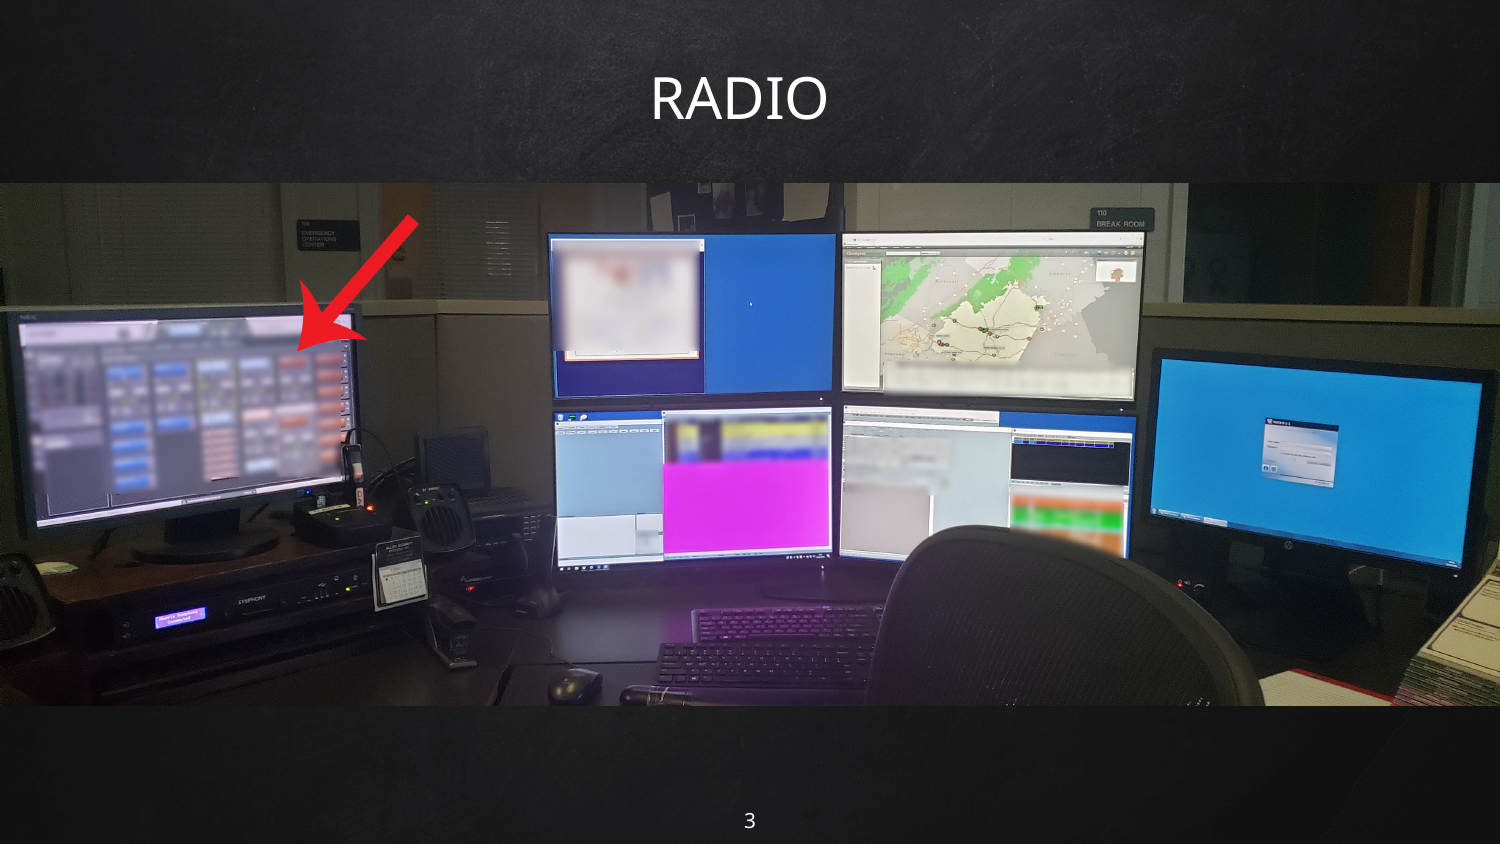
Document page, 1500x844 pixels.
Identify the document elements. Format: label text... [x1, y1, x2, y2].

picture [0, 0, 1500, 844]
slide_number 3 [705, 792, 795, 844]
text_box RADIO [634, 53, 1420, 139]
